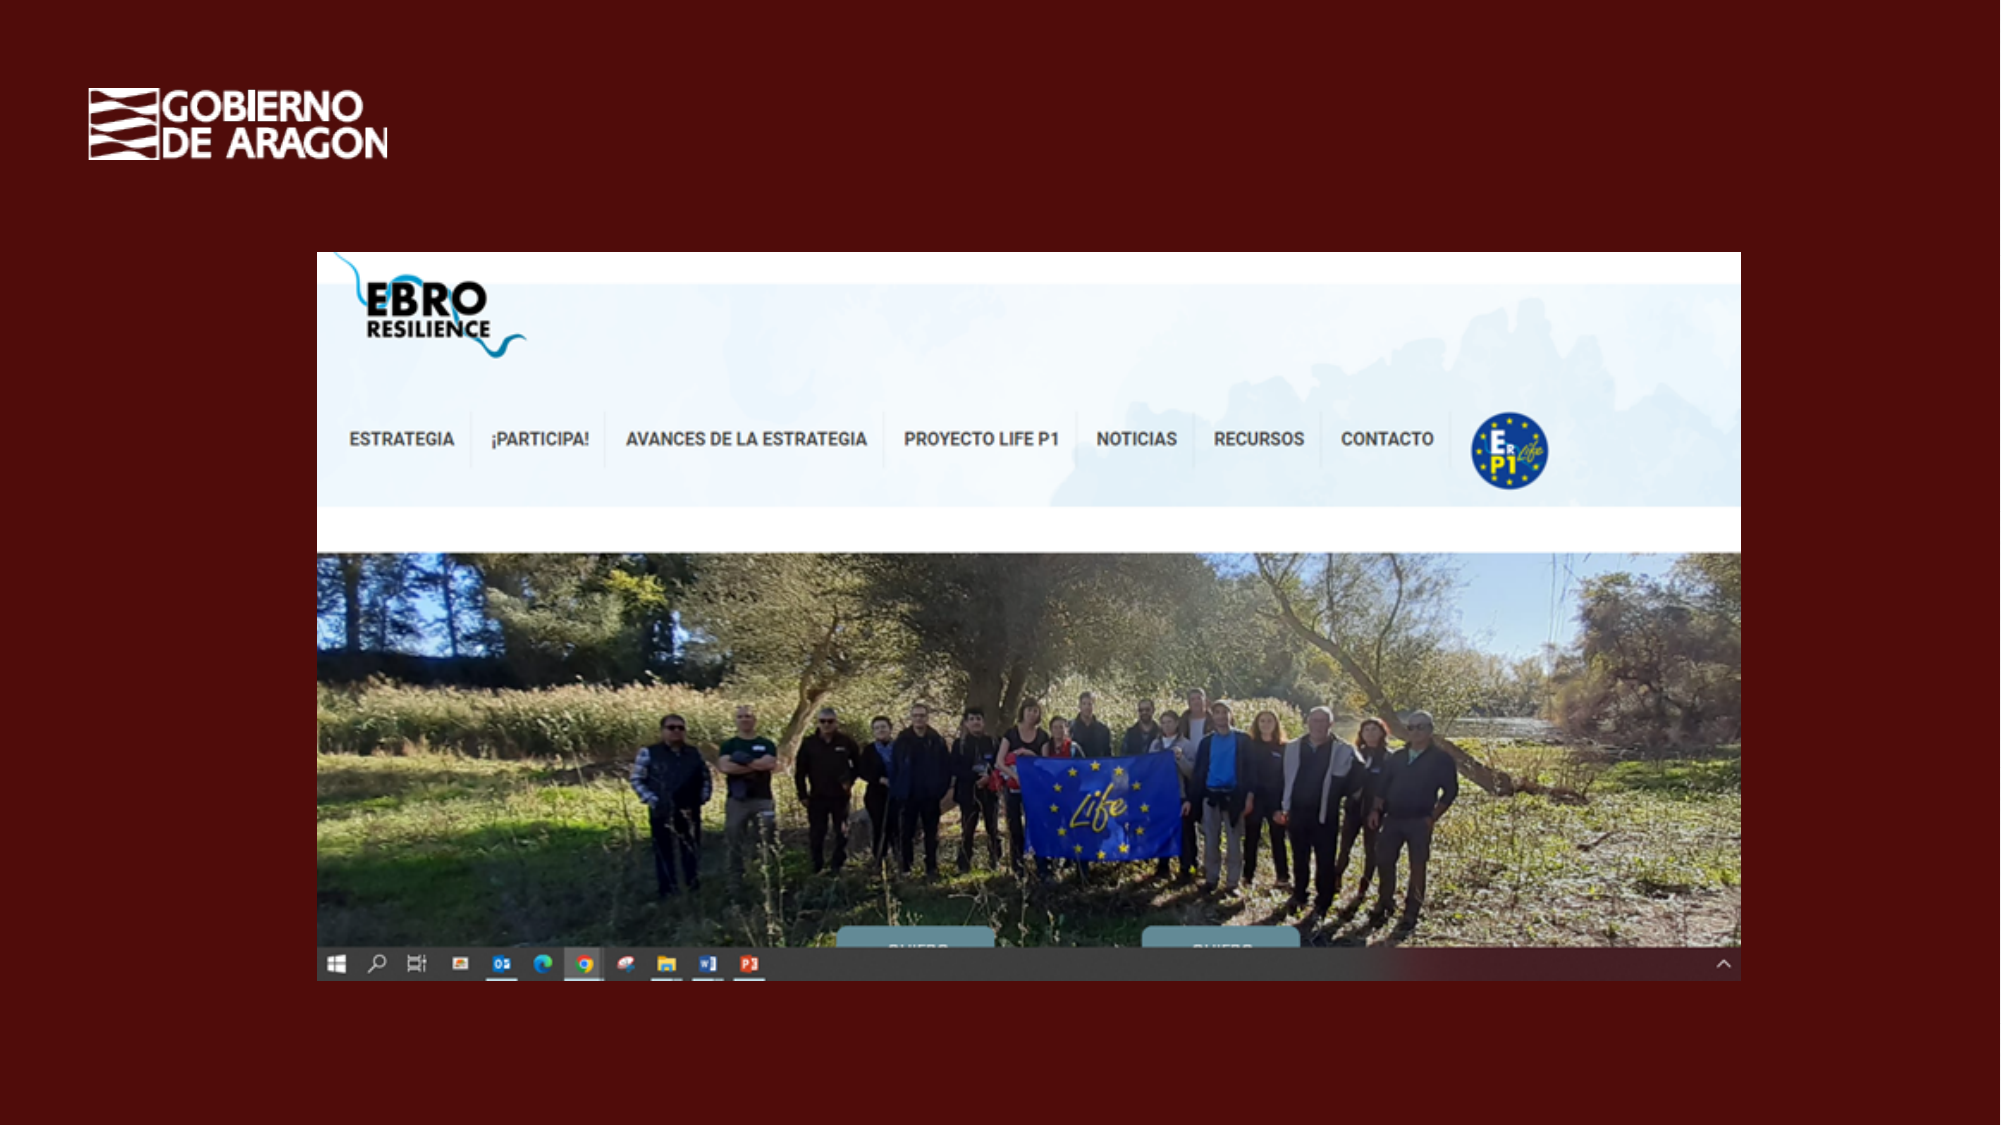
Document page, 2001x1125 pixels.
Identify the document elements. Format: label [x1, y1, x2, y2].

picture [317, 252, 1741, 981]
